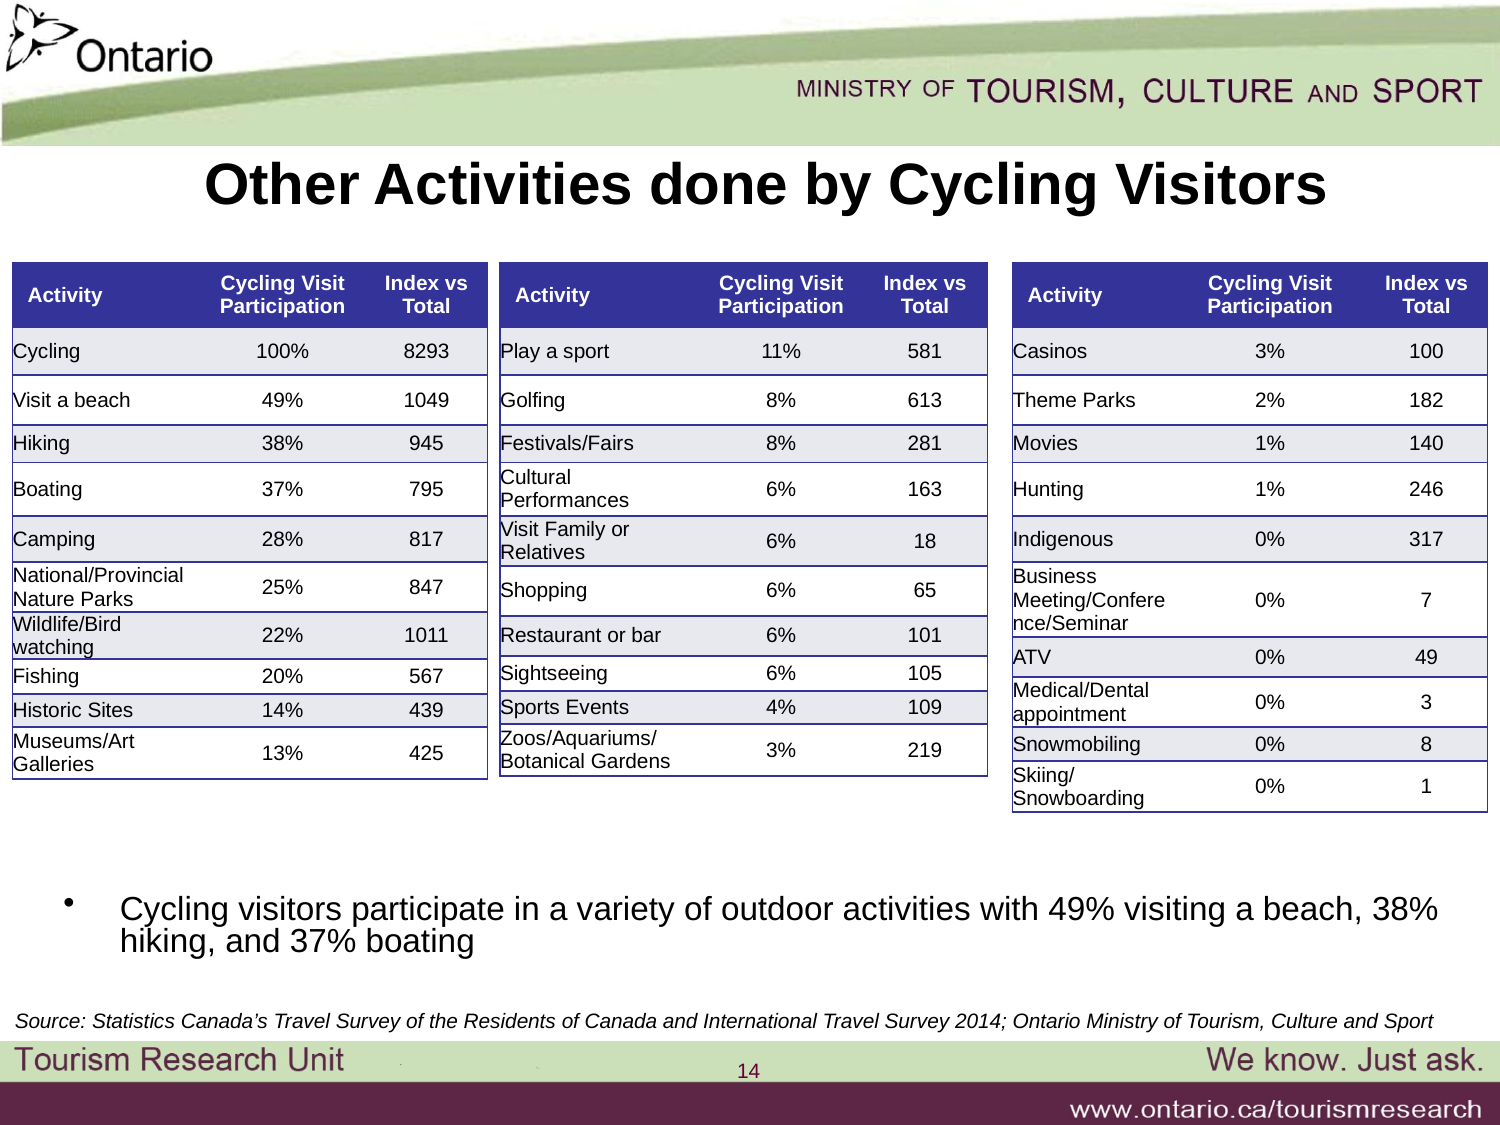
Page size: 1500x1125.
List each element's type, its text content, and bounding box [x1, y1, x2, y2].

table_cell 281 [862, 426, 987, 462]
text_box Source: Statistics Canada’s Travel Survey of the Residents of Canada and International Travel Survey 2014; Ontario Ministry of Tourism, Culture and Sport [0, 999, 1471, 1040]
table_cell 317 [1365, 517, 1487, 561]
table_cell 6% [700, 617, 862, 655]
table_cell 8 [1365, 728, 1487, 760]
table_cell 425 [365, 728, 487, 778]
table_header Activity [501, 263, 700, 327]
table_cell 25% [200, 563, 365, 611]
table_cell Medical/Dental appointment [1013, 678, 1175, 726]
table_cell Play a sport [501, 328, 700, 374]
table_cell 28% [200, 517, 365, 561]
table_header Activity [1013, 263, 1175, 327]
table_cell Hiking [13, 426, 200, 462]
table_header Activity [13, 263, 200, 327]
table_cell 8% [700, 376, 862, 424]
table_cell 6% [700, 463, 862, 515]
table_cell 3% [1175, 328, 1365, 374]
table_cell 8% [700, 426, 862, 462]
table_cell 163 [862, 463, 987, 515]
table_header Cycling Visit Participation [200, 263, 365, 327]
table_cell 945 [365, 426, 487, 462]
table_cell 2% [1175, 376, 1365, 424]
table_header Cycling Visit Participation [1175, 263, 1365, 327]
table_cell 6% [700, 567, 862, 615]
table_cell 0% [1175, 517, 1365, 561]
table_cell Movies [1013, 426, 1175, 462]
table_cell 37% [200, 463, 365, 515]
table_cell 65 [862, 567, 987, 615]
table_header Index vs Total [365, 263, 487, 327]
table_cell 105 [862, 657, 987, 690]
table_cell 1049 [365, 376, 487, 424]
table_cell Restaurant or bar [501, 617, 700, 655]
table_cell Sightseeing [501, 657, 700, 690]
table_cell 22% [200, 613, 365, 658]
title Other Activities done by Cycling Visitors [99, 125, 1450, 238]
table_header Cycling Visit Participation [700, 263, 862, 327]
table_cell 101 [862, 617, 987, 655]
table_cell 49% [200, 376, 365, 424]
table_cell 18 [862, 517, 987, 565]
table_cell 0% [1175, 678, 1365, 726]
table_cell Cycling [13, 328, 200, 374]
table_cell Snowmobiling [1013, 728, 1175, 760]
table_cell 567 [365, 660, 487, 693]
table_cell Cultural Performances [501, 463, 700, 515]
table_cell 4% [700, 692, 862, 723]
table_cell 3 [1365, 678, 1487, 726]
table_cell Theme Parks [1013, 376, 1175, 424]
table_cell 246 [1365, 463, 1487, 515]
table_cell Golfing [501, 376, 700, 424]
table_cell 795 [365, 463, 487, 515]
table_cell Zoos/Aquariums/Botanical Gardens [501, 725, 700, 775]
table_cell 182 [1365, 376, 1487, 424]
table_cell 1% [1175, 426, 1365, 462]
table_cell ATV [1013, 638, 1175, 676]
table_cell 140 [1365, 426, 1487, 462]
table_cell 0% [1175, 563, 1365, 636]
table_cell 14% [200, 695, 365, 726]
table_cell Historic Sites [13, 695, 200, 726]
table_cell 8293 [365, 328, 487, 374]
table_cell 439 [365, 695, 487, 726]
table_cell 817 [365, 517, 487, 561]
table_cell Business Meeting/Conference/Seminar [1013, 563, 1175, 636]
table_cell Visit a beach [13, 376, 200, 424]
table_cell Boating [13, 463, 200, 515]
picture [0, 1041, 1500, 1125]
table_cell Museums/Art Galleries [13, 728, 200, 778]
table_cell 7 [1365, 563, 1487, 636]
table_cell Visit Family or Relatives [501, 517, 700, 565]
table_cell 1 [1365, 762, 1487, 811]
table_cell 3% [700, 725, 862, 775]
table_cell 219 [862, 725, 987, 775]
table_cell 11% [700, 328, 862, 374]
table_cell Camping [13, 517, 200, 561]
table_header Index vs Total [862, 263, 987, 327]
table_header Index vs Total [1365, 263, 1487, 327]
table_cell 0% [1175, 762, 1365, 811]
table_cell 49 [1365, 638, 1487, 676]
table_cell Skiing/Snowboarding [1013, 762, 1175, 811]
table_cell 0% [1175, 638, 1365, 676]
table_cell 13% [200, 728, 365, 778]
table_cell 100 [1365, 328, 1487, 374]
table_cell 0% [1175, 728, 1365, 760]
table_cell Sports Events [501, 692, 700, 723]
table_cell 109 [862, 692, 987, 723]
table_cell 38% [200, 426, 365, 462]
picture [0, 0, 1500, 146]
table_cell 581 [862, 328, 987, 374]
table_cell Casinos [1013, 328, 1175, 374]
slide_number 14 [425, 1050, 775, 1104]
table_cell 613 [862, 376, 987, 424]
table_cell Shopping [501, 567, 700, 615]
table_cell 100% [200, 328, 365, 374]
table_cell Hunting [1013, 463, 1175, 515]
table_cell 1011 [365, 613, 487, 658]
table_cell Indigenous [1013, 517, 1175, 561]
table_cell 847 [365, 563, 487, 611]
table_cell Fishing [13, 660, 200, 693]
table_cell 1% [1175, 463, 1365, 515]
table_cell 6% [700, 657, 862, 690]
table_cell National/Provincial Nature Parks [13, 563, 200, 611]
table_cell 6% [700, 517, 862, 565]
list Cycling visitors participate in a variety of outdoor activities with 49% visiting a beach, 38% hiking, and 37% boating [48, 887, 1499, 1050]
table_cell Festivals/Fairs [501, 426, 700, 462]
table_cell Wildlife/Bird watching [13, 613, 200, 658]
table_cell 20% [200, 660, 365, 693]
